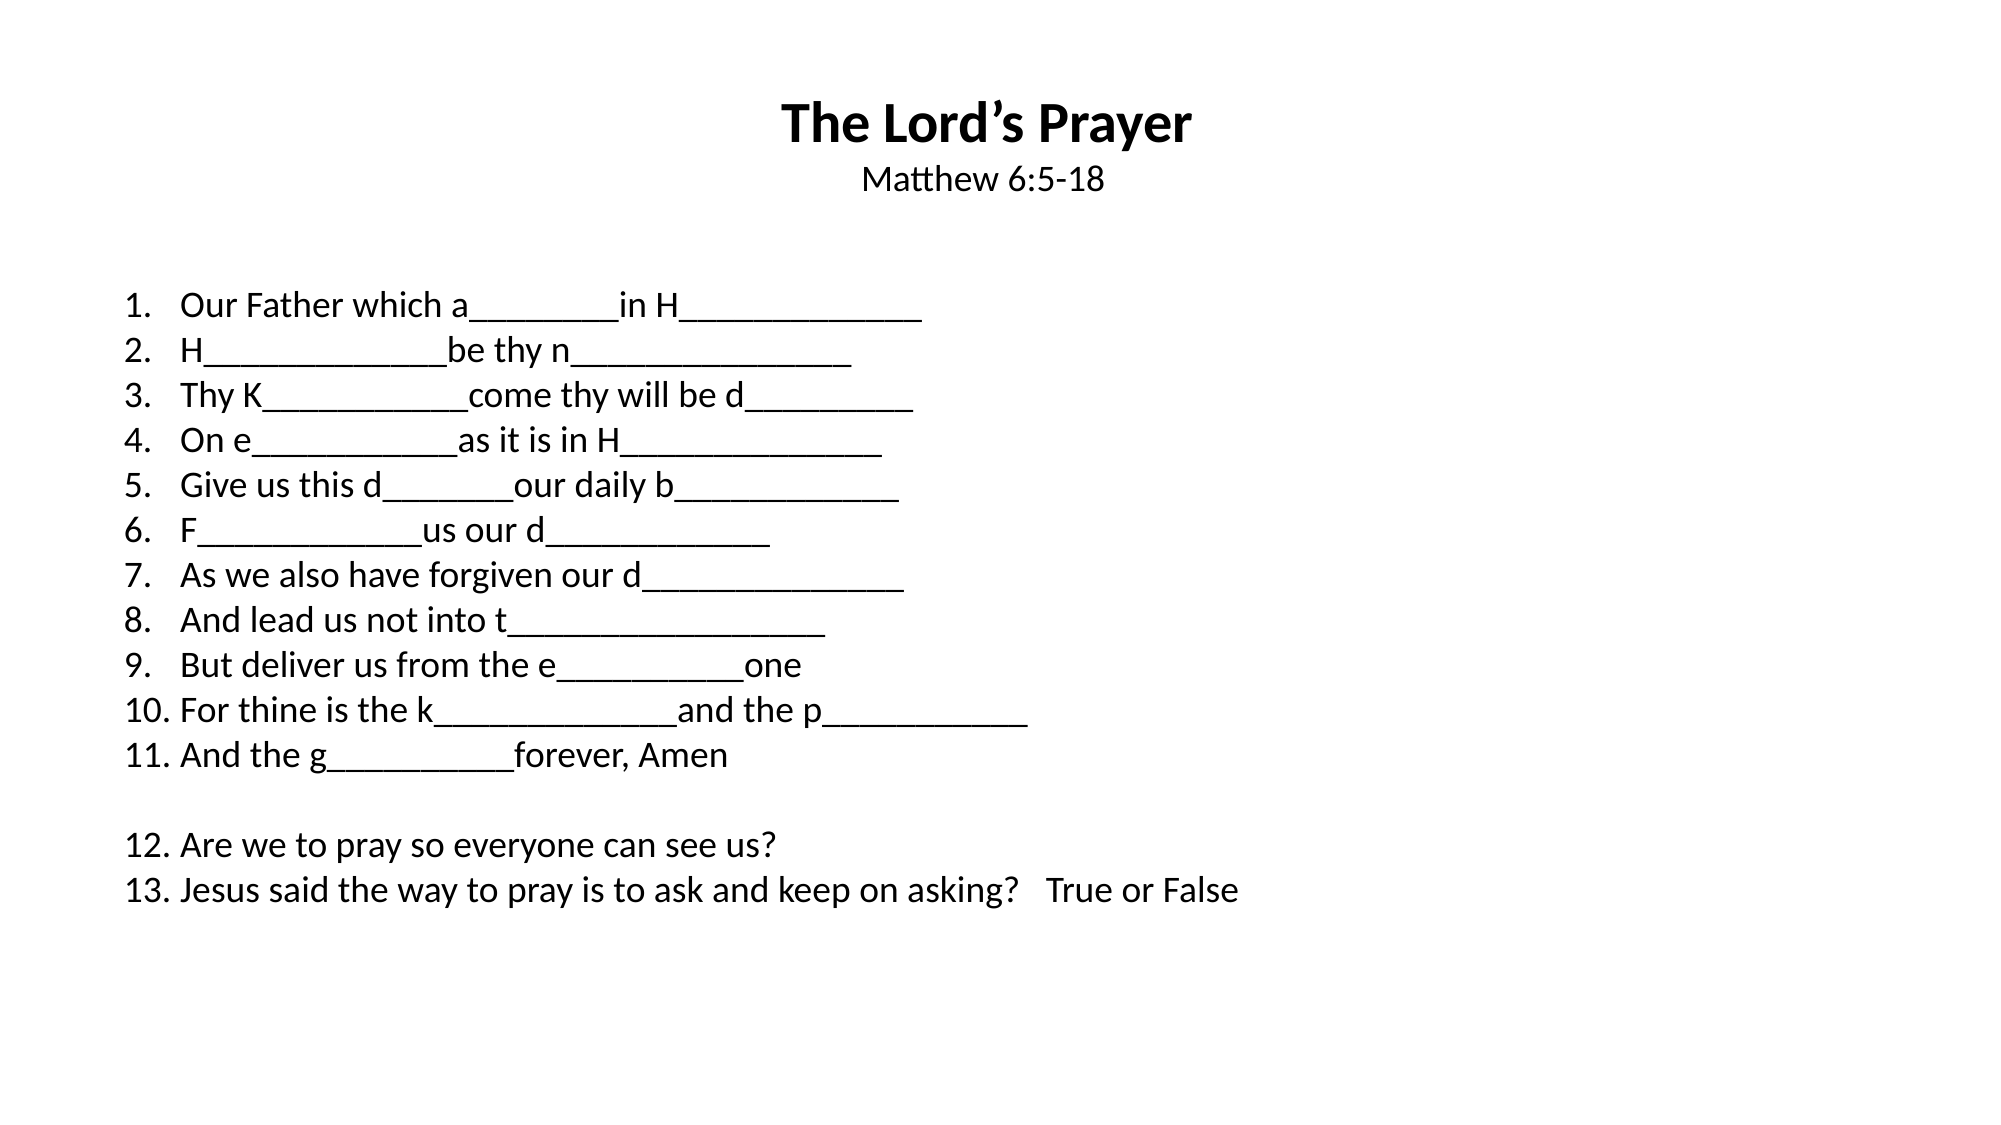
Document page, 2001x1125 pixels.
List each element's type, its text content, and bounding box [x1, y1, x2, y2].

text_box The Lord’s Prayer Matthew 6:5-18 [114, 76, 1861, 206]
text_box Our Father which a________in H_____________ H_____________be thy n_______________ Thy K___________come thy will be d_________ On e___________as it is in H______________ Give us this d_______our daily b____________ F____________us our d____________ As we also have forgiven our d______________ And lead us not into t_________________ But deliver us from the e__________one For thine is the k_____________and the p___________ And the g__________forever, Amen Are we to pray so everyone can see us? Jesus said the way to pray is to ask and keep on asking? True or False [109, 272, 1922, 918]
